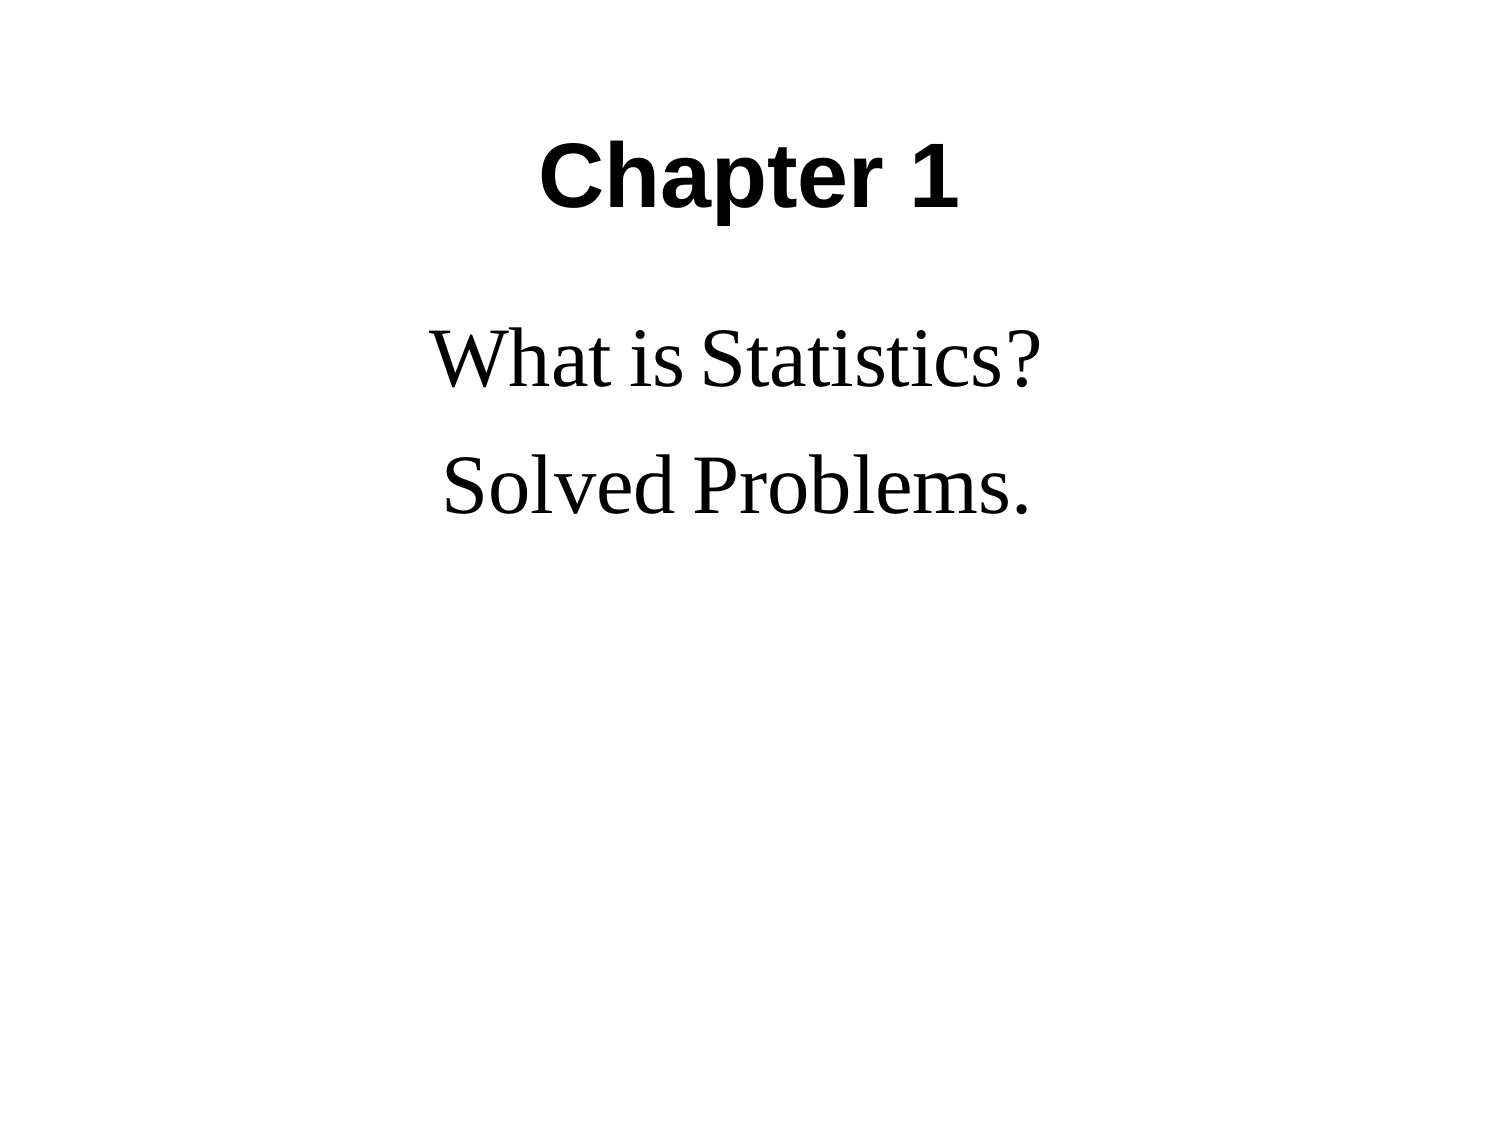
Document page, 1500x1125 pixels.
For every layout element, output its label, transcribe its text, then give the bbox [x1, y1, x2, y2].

title Chapter 1 [112, 49, 1388, 292]
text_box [414, 311, 1061, 535]
